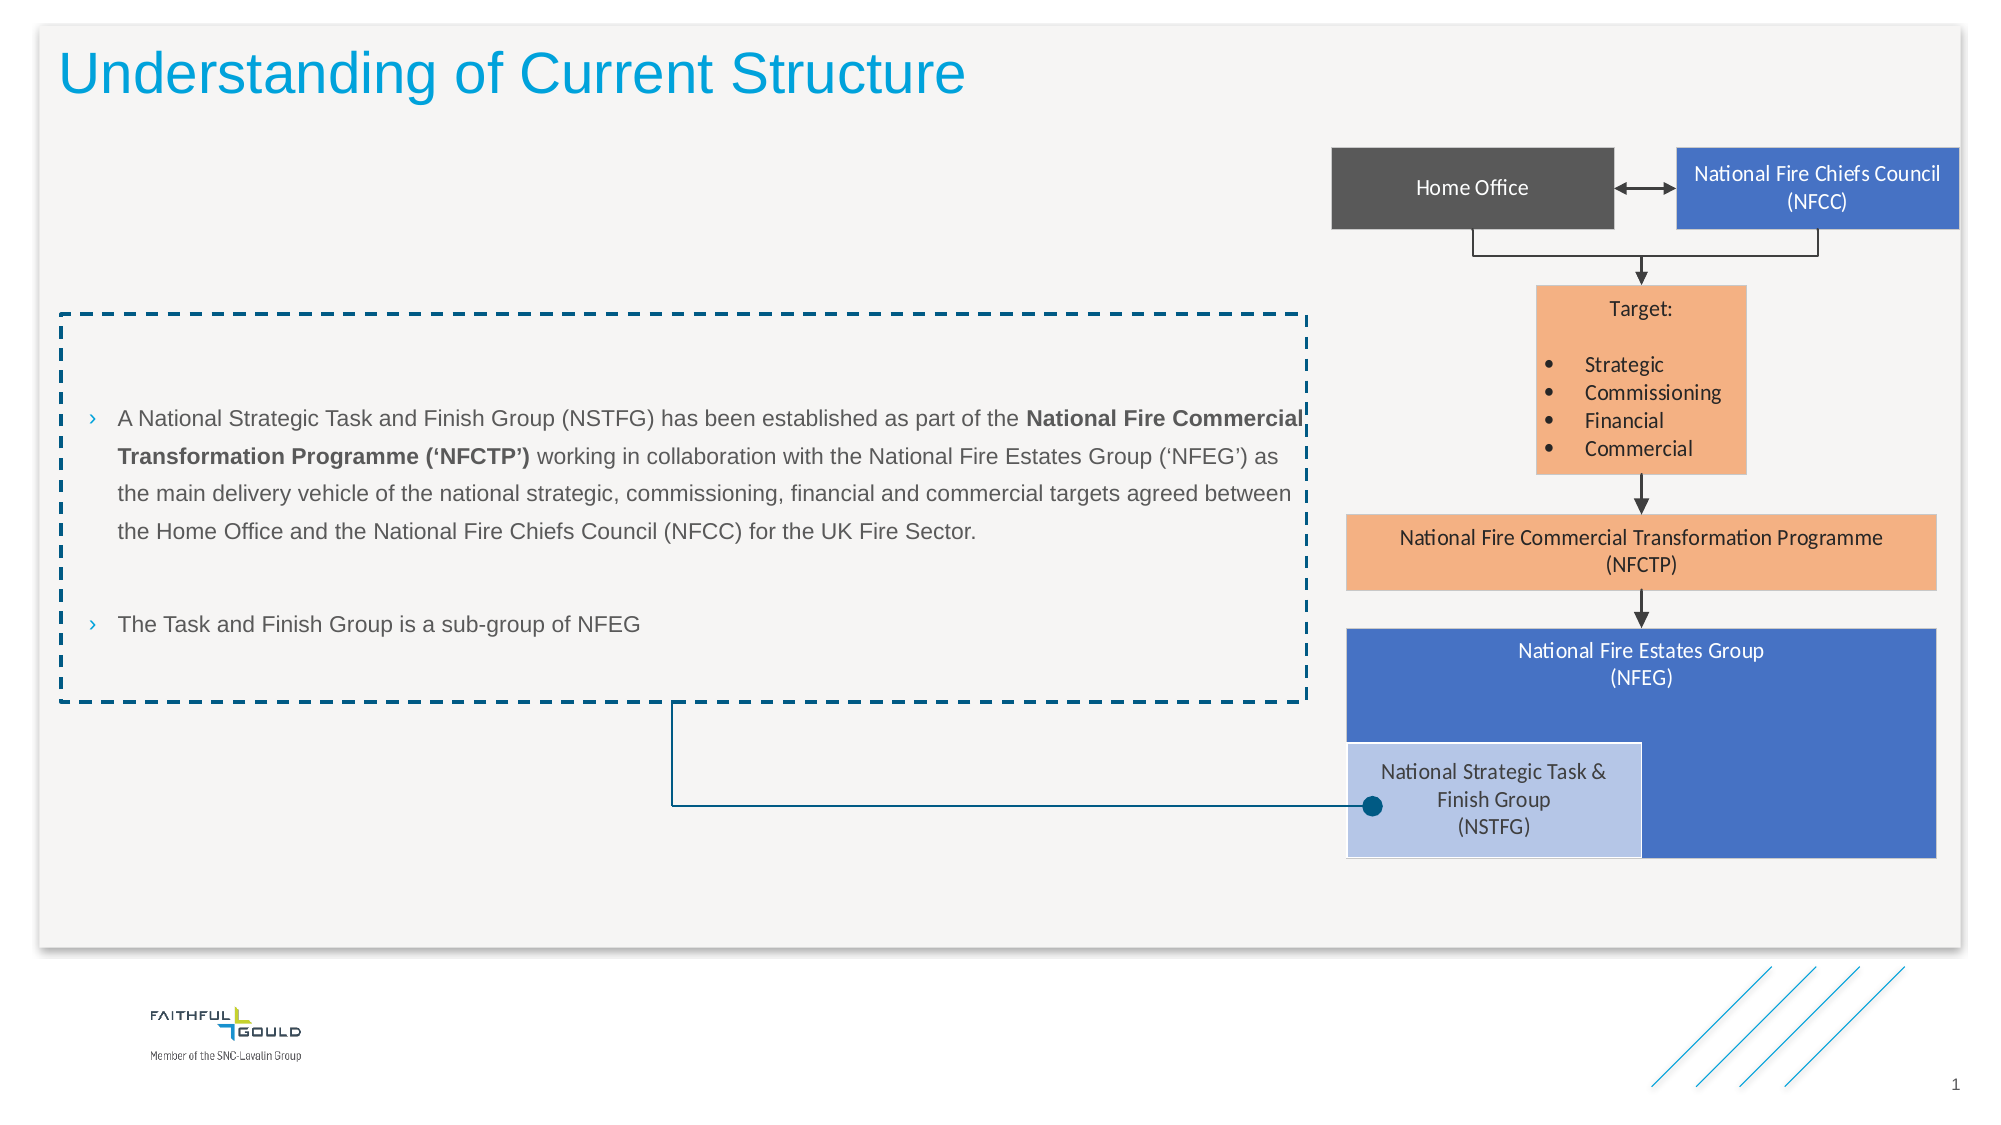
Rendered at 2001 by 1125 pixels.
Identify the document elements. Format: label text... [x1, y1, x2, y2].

picture [1651, 966, 1773, 1088]
picture [1739, 966, 1861, 1088]
title Understanding of Current Structure [58, 28, 1760, 122]
text_box [59, 312, 1308, 704]
picture [140, 978, 315, 1074]
picture [1327, 143, 1961, 860]
picture [1784, 966, 1906, 1088]
slide_number 1 [1882, 1063, 1961, 1095]
